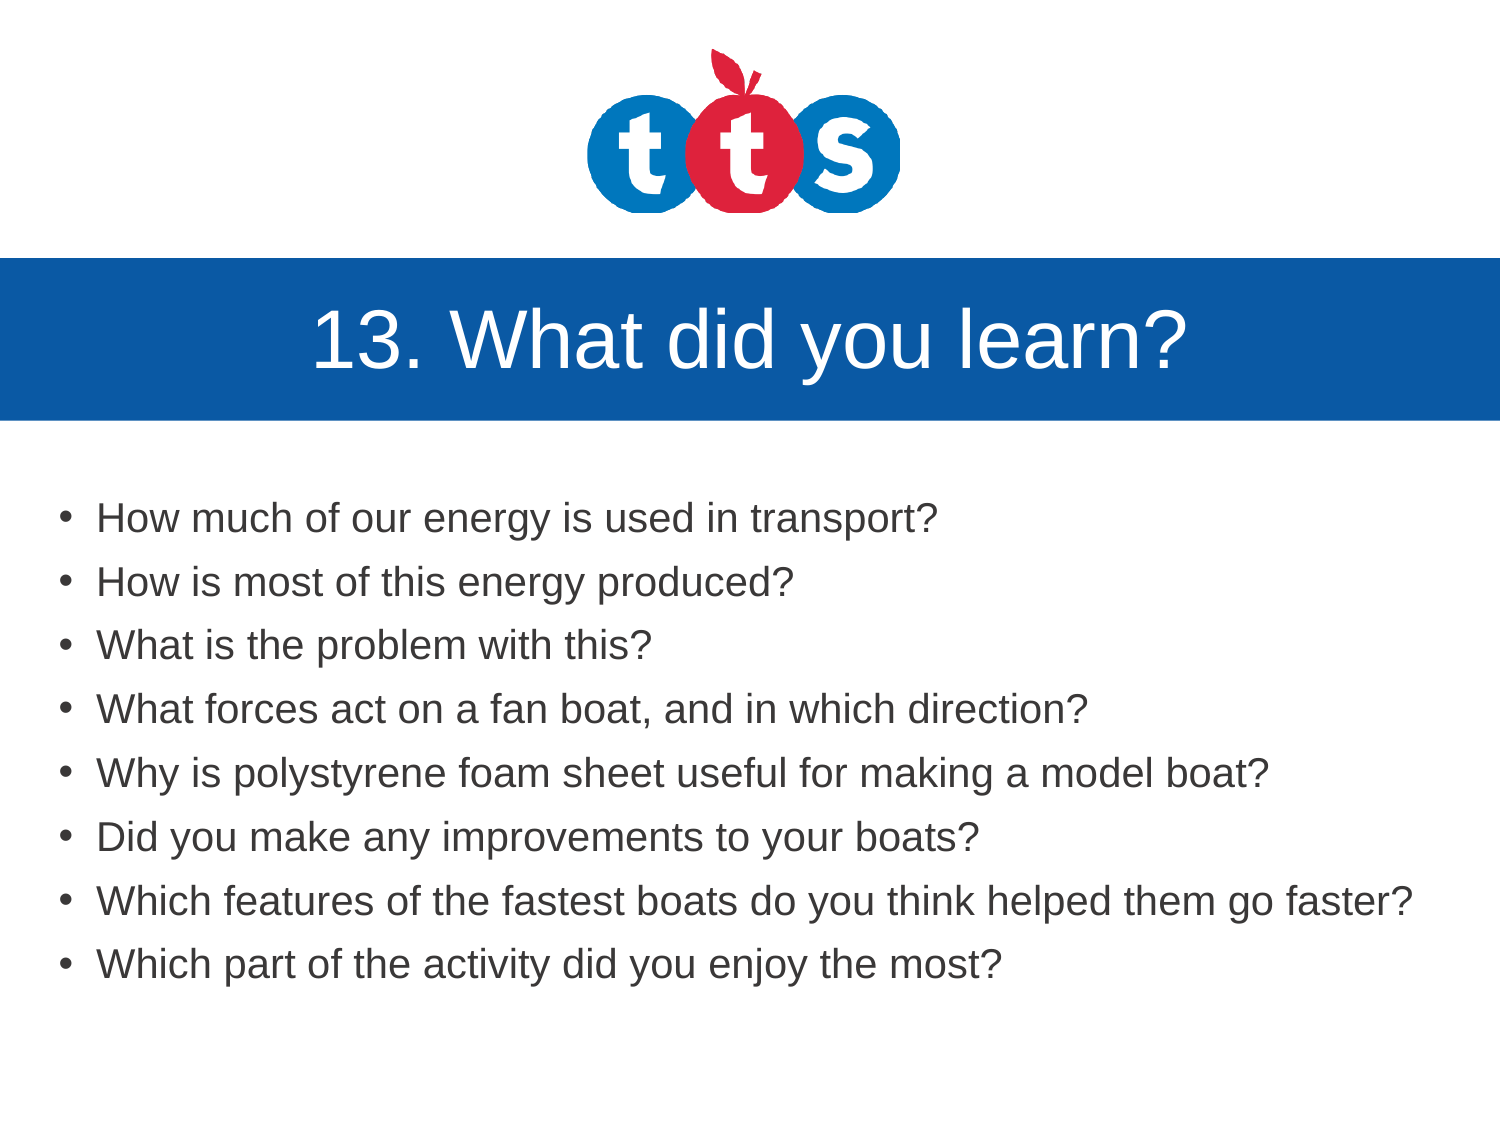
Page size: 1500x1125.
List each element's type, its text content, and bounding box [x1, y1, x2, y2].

title 13. What did you learn? [0, 248, 1500, 436]
text_box How much of our energy is used in transport? How is most of this energy produced? What is the problem with this? What forces act on a fan boat, and in which direction? Why is polystyrene foam sheet useful for making a model boat? Did you make any improvements to your boats? Which features of the fastest boats do you think helped them go faster? Which part of the activity did you enjoy the most? [43, 488, 1465, 1084]
